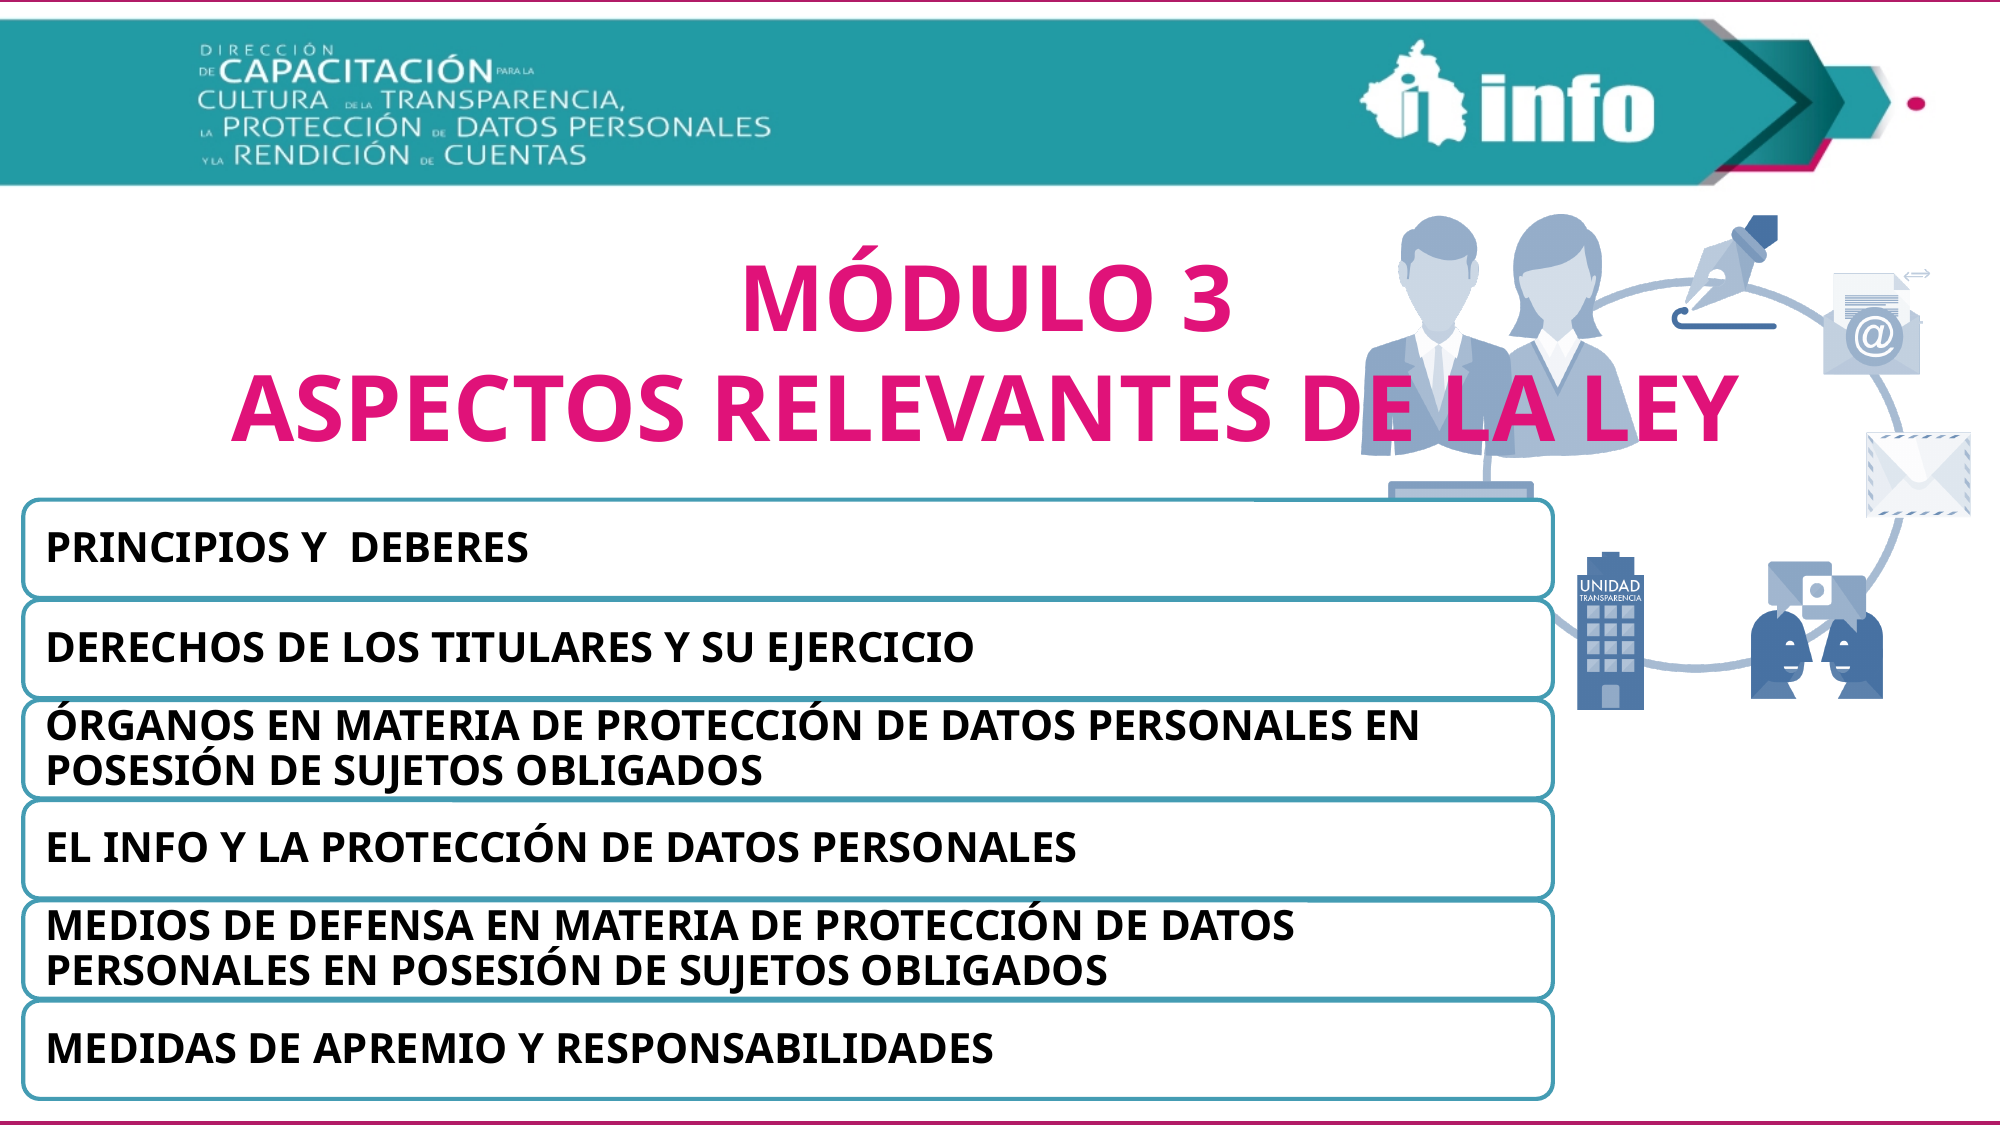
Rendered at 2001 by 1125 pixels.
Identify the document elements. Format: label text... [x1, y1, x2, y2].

picture [0, 2, 2000, 1121]
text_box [23, 499, 1554, 1100]
text_box Módulo 3 Aspectos relevantes de la Ley [0, 232, 1356, 577]
